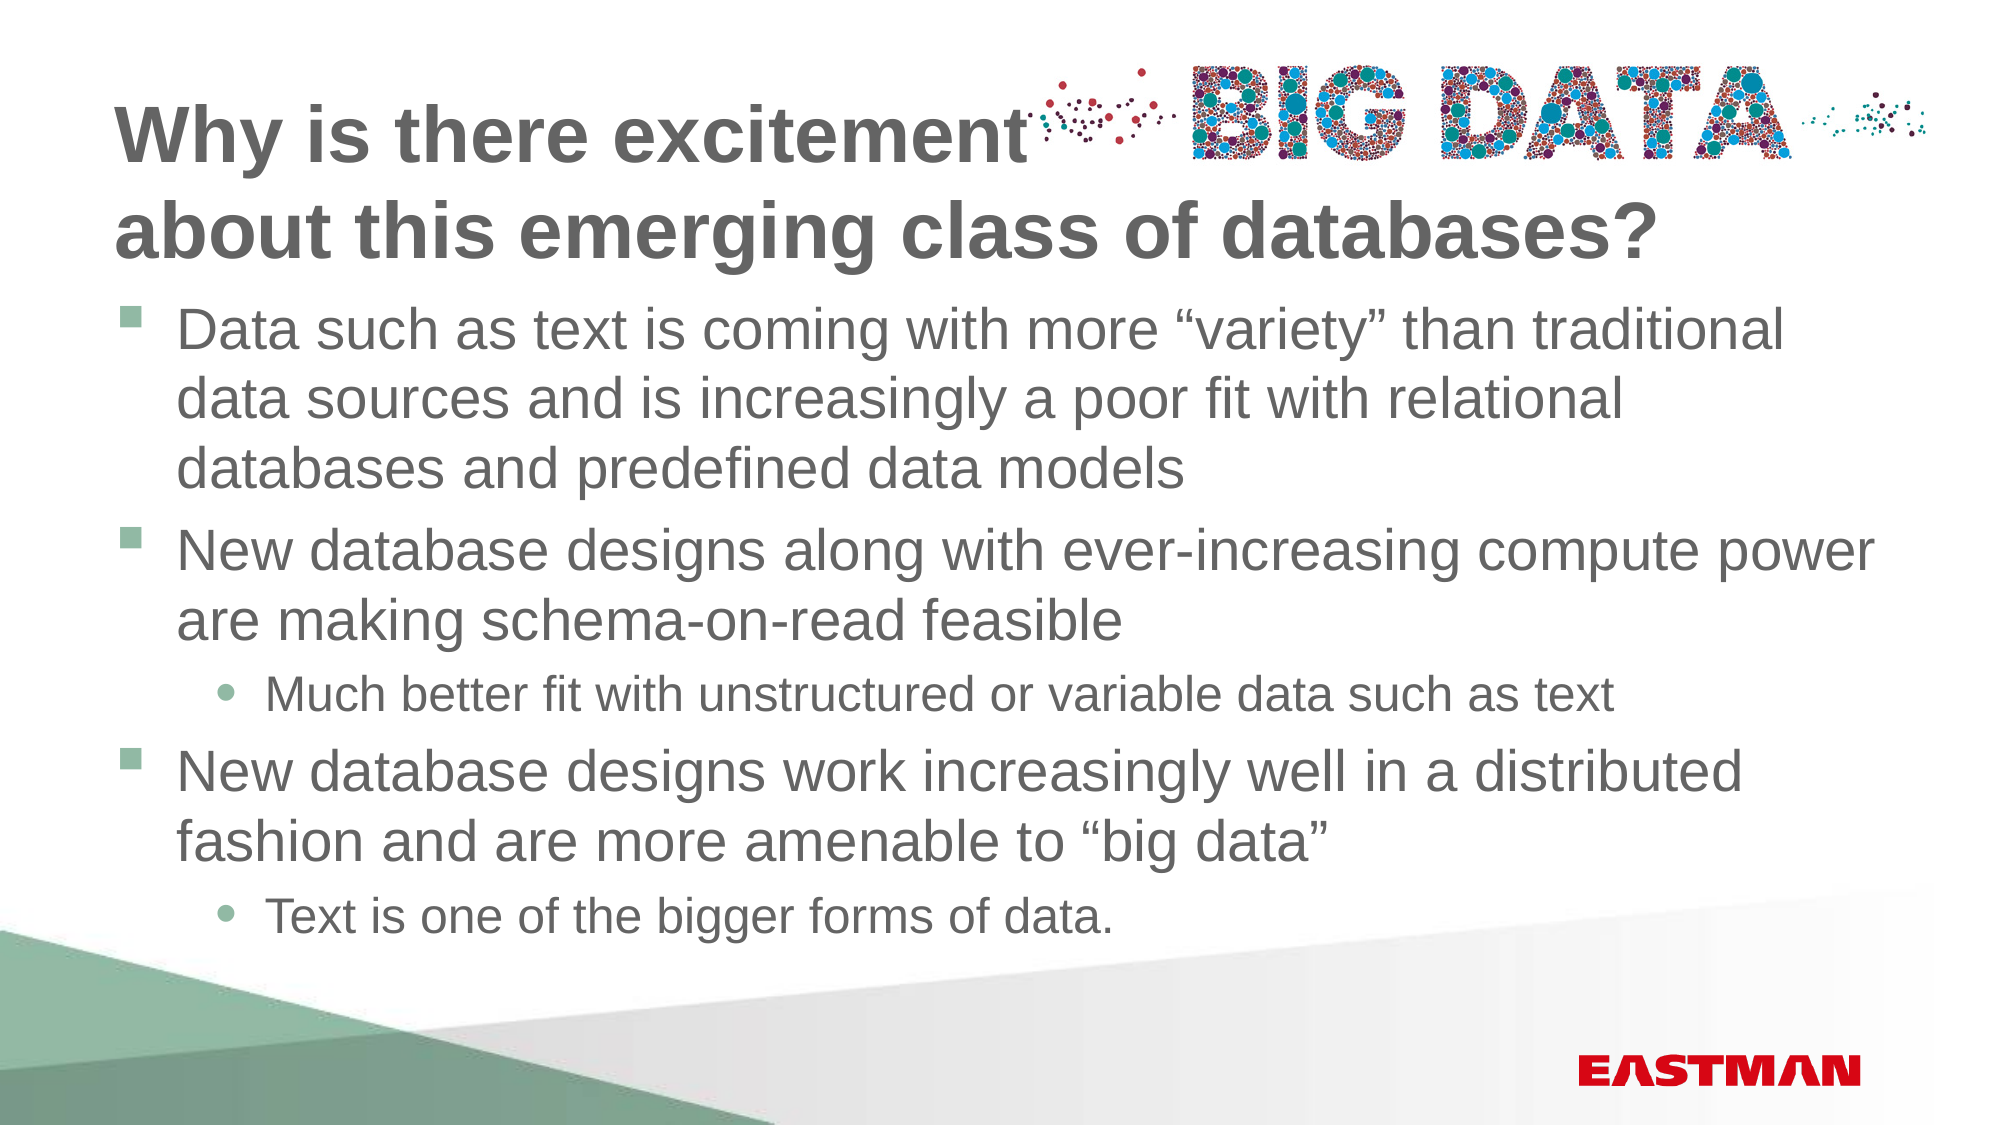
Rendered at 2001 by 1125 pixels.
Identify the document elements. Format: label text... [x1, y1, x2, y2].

title Why is there excitement about this emerging class of databases? [99, 75, 1900, 283]
picture [0, 859, 2000, 1125]
picture [1026, 33, 1930, 175]
list Data such as text is coming with more “variety” than traditional data sources and is increasingly a poor fit with relational databases and predefined data models New database designs along with ever-increasing compute power are making schema-on-read feasible Much better fit with unstructured or variable data such as text New database designs work increasingly well in a distributed fashion and are more amenable to “big data” Text is one of the bigger forms of data. [99, 283, 1900, 1005]
